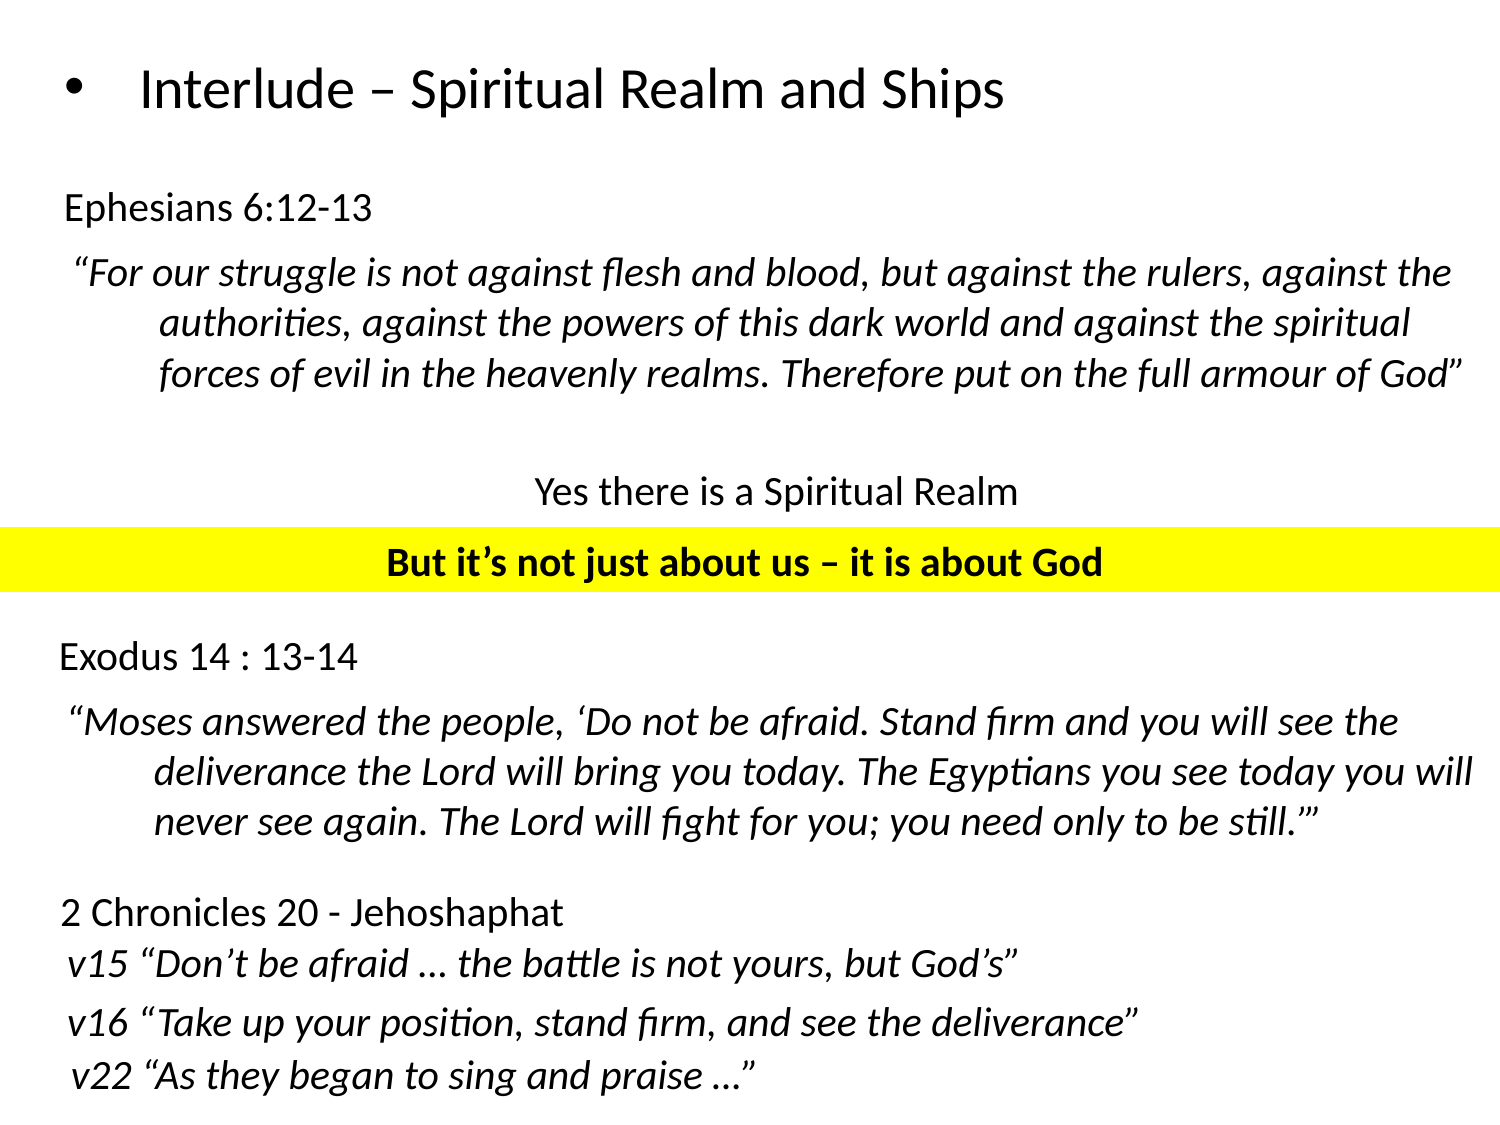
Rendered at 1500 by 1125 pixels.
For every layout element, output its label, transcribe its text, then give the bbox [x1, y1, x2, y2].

text_box But it’s not just about us – it is about God [0, 527, 1500, 592]
text_box Exodus 14 : 13-14 [44, 621, 1218, 687]
text_box “Moses answered the people, ‘Do not be afraid. Stand firm and you will see the deliverance the Lord will bring you today. The Egyptians you see today you will never see again. The Lord will fight for you; you need only to be still.’” [50, 686, 1498, 852]
text_box Ephesians 6:12-13 [49, 172, 1223, 238]
text_box v15 “Don’t be afraid … the battle is not yours, but God’s” [52, 928, 1500, 987]
text_box “For our struggle is not against flesh and blood, but against the rulers, against the authorities, against the powers of this dark world and against the spiritual forces of evil in the heavenly realms. Therefore put on the full armour of God” [56, 237, 1500, 403]
text_box Interlude – Spiritual Realm and Ships [49, 42, 1497, 128]
text_box Yes there is a Spiritual Realm [53, 456, 1500, 521]
text_box v22 “As they began to sing and praise …” [56, 1040, 1500, 1106]
text_box v16 “Take up your position, stand firm, and see the deliverance” [52, 987, 1500, 1053]
text_box 2 Chronicles 20 - Jehoshaphat [45, 877, 1219, 943]
